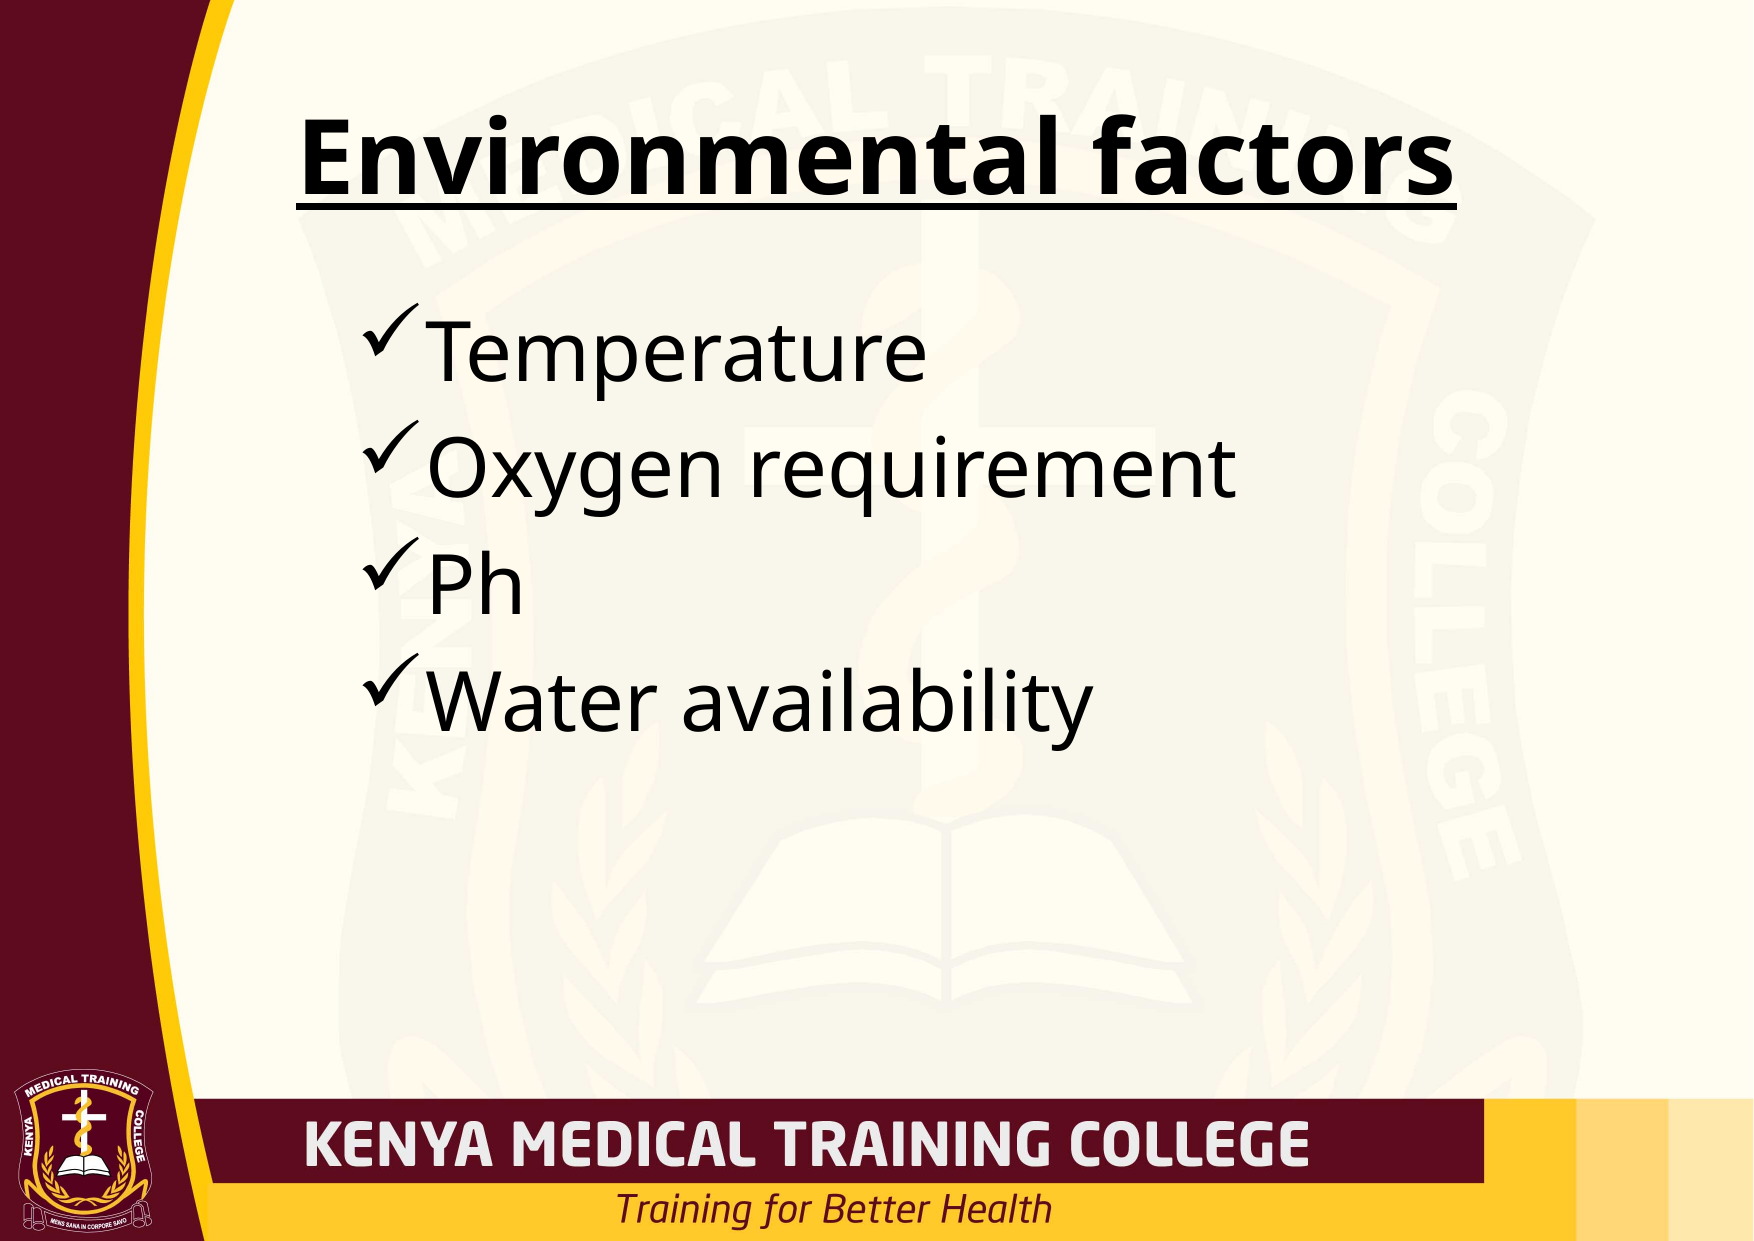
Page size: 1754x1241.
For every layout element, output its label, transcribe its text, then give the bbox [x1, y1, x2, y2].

picture [0, 0, 1754, 1241]
title Environmental factors [87, 49, 1666, 257]
list Temperature Oxygen requirement Ph Water availability [339, 289, 1666, 1109]
